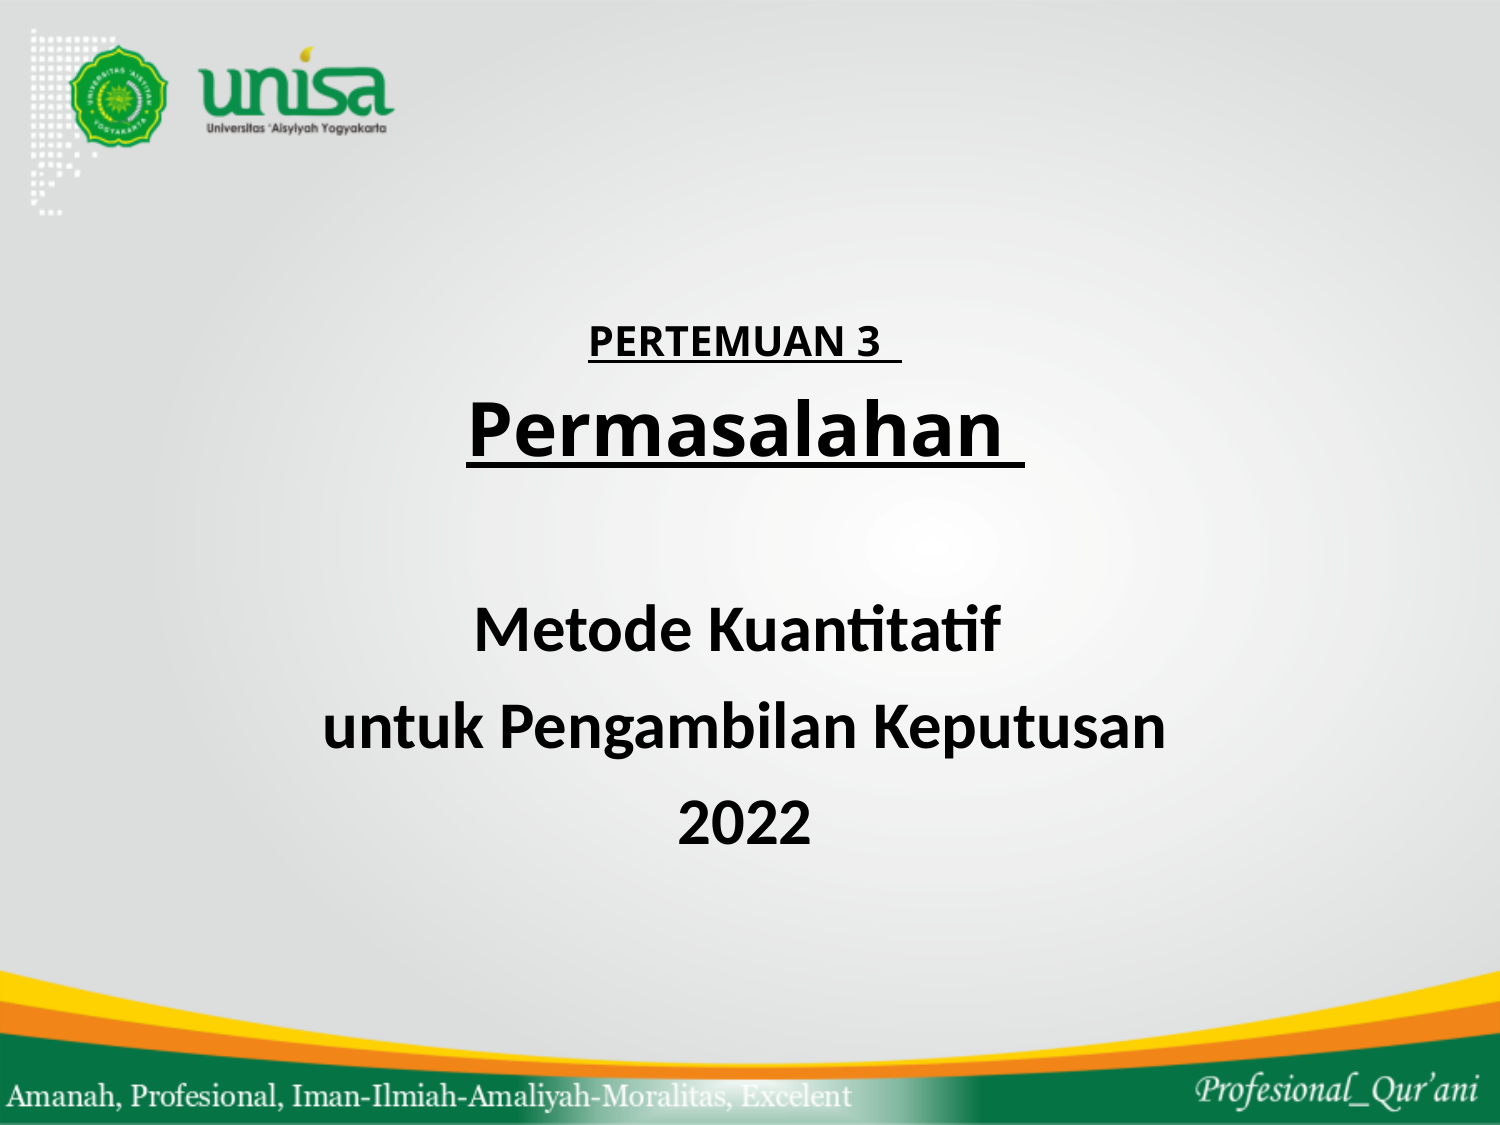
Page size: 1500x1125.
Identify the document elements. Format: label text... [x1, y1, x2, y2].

picture [0, 0, 1500, 1125]
text_box PERTEMUAN 3 Permasalahan Metode Kuantitatif untuk Pengambilan Keputusan 2022 [93, 210, 1397, 997]
